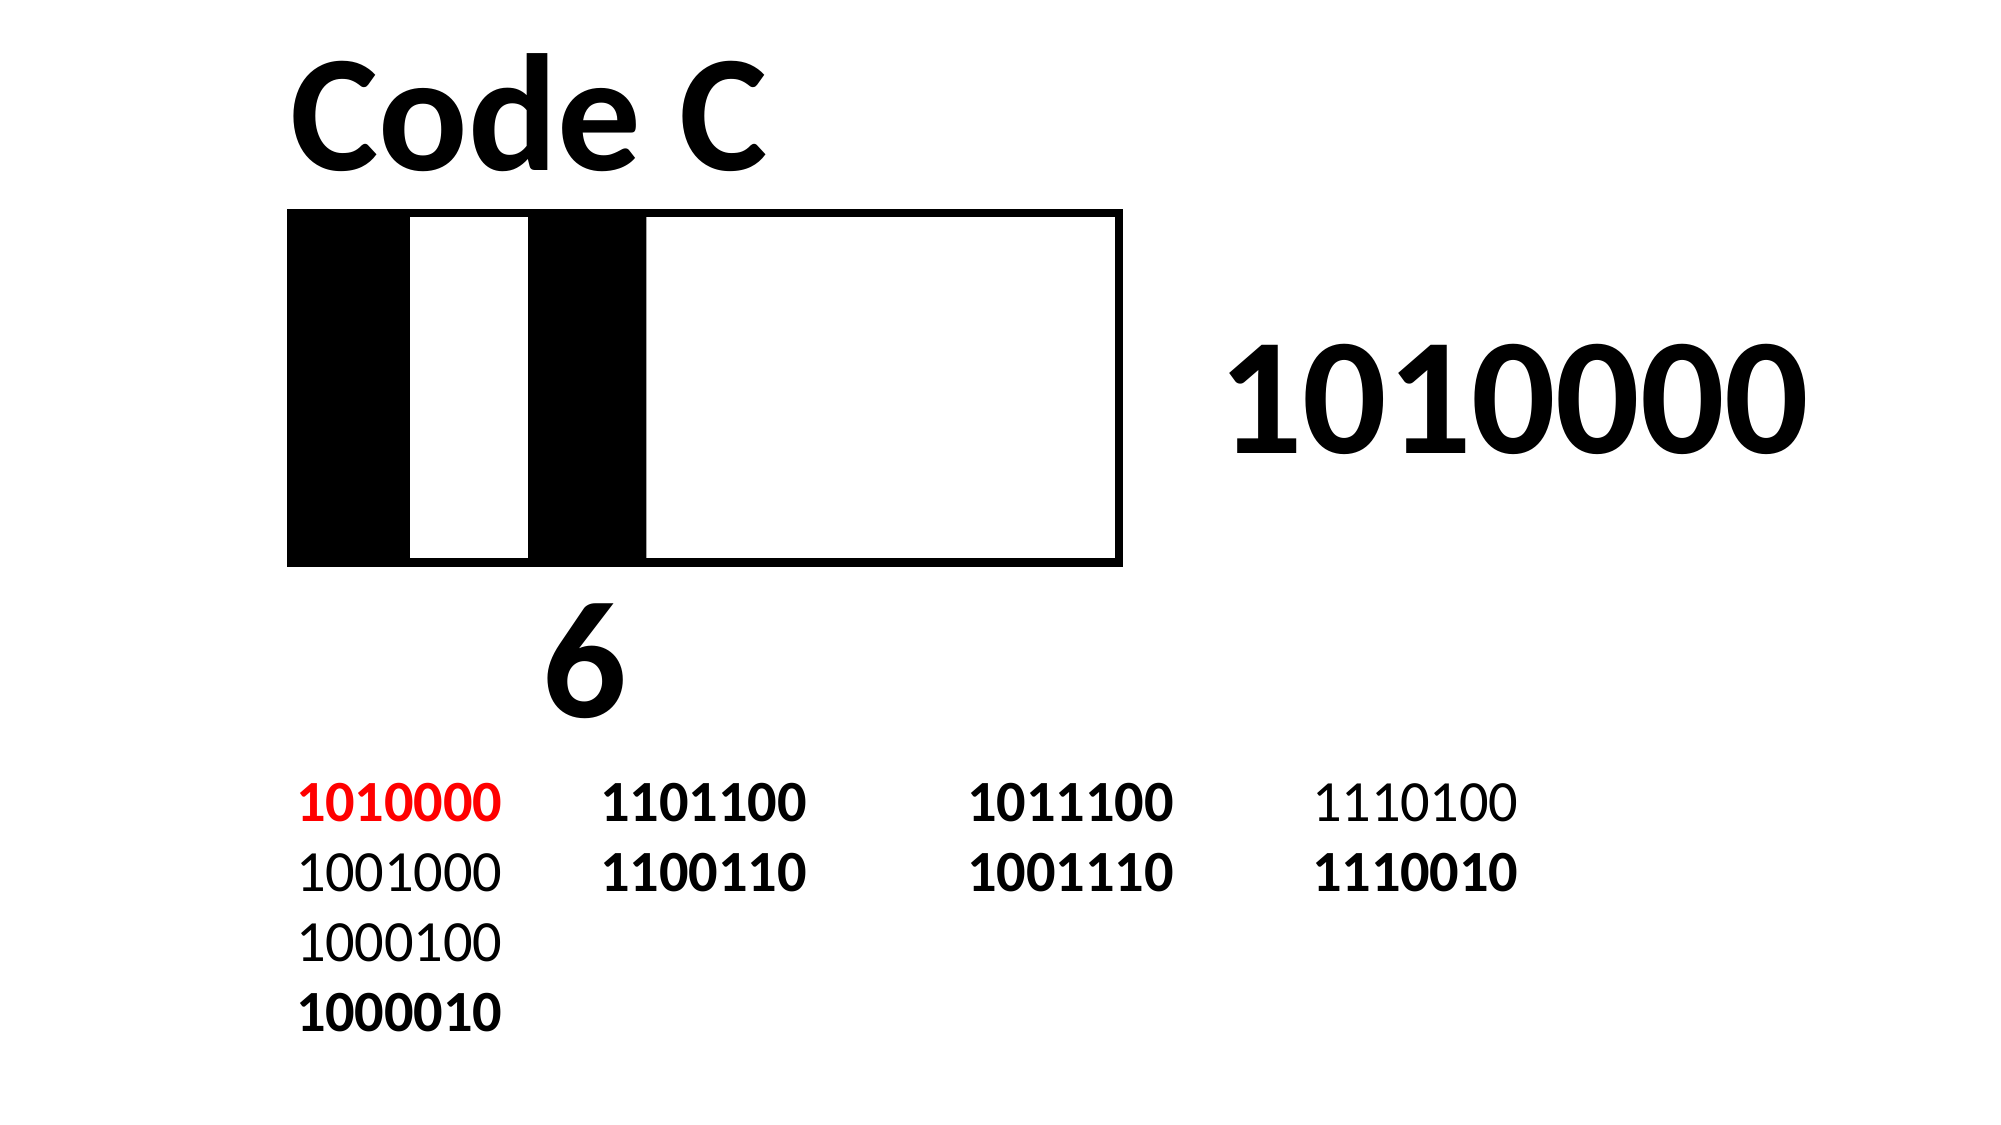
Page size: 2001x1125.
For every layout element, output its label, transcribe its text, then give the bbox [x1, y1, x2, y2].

text_box 1011100 1001110 [952, 756, 1293, 911]
text_box 1010000 1001000 1000100 1000010 [281, 755, 622, 1050]
text_box [411, 212, 527, 563]
text_box [527, 212, 647, 563]
text_box 6 [528, 543, 679, 755]
text_box [647, 212, 1120, 563]
text_box 1110100 1110010 [1297, 755, 1638, 910]
text_box [291, 212, 411, 563]
text_box Code C [275, 0, 1119, 211]
text_box 1101100 1100110 [585, 755, 926, 910]
text_box 1010000 [1203, 279, 1849, 494]
